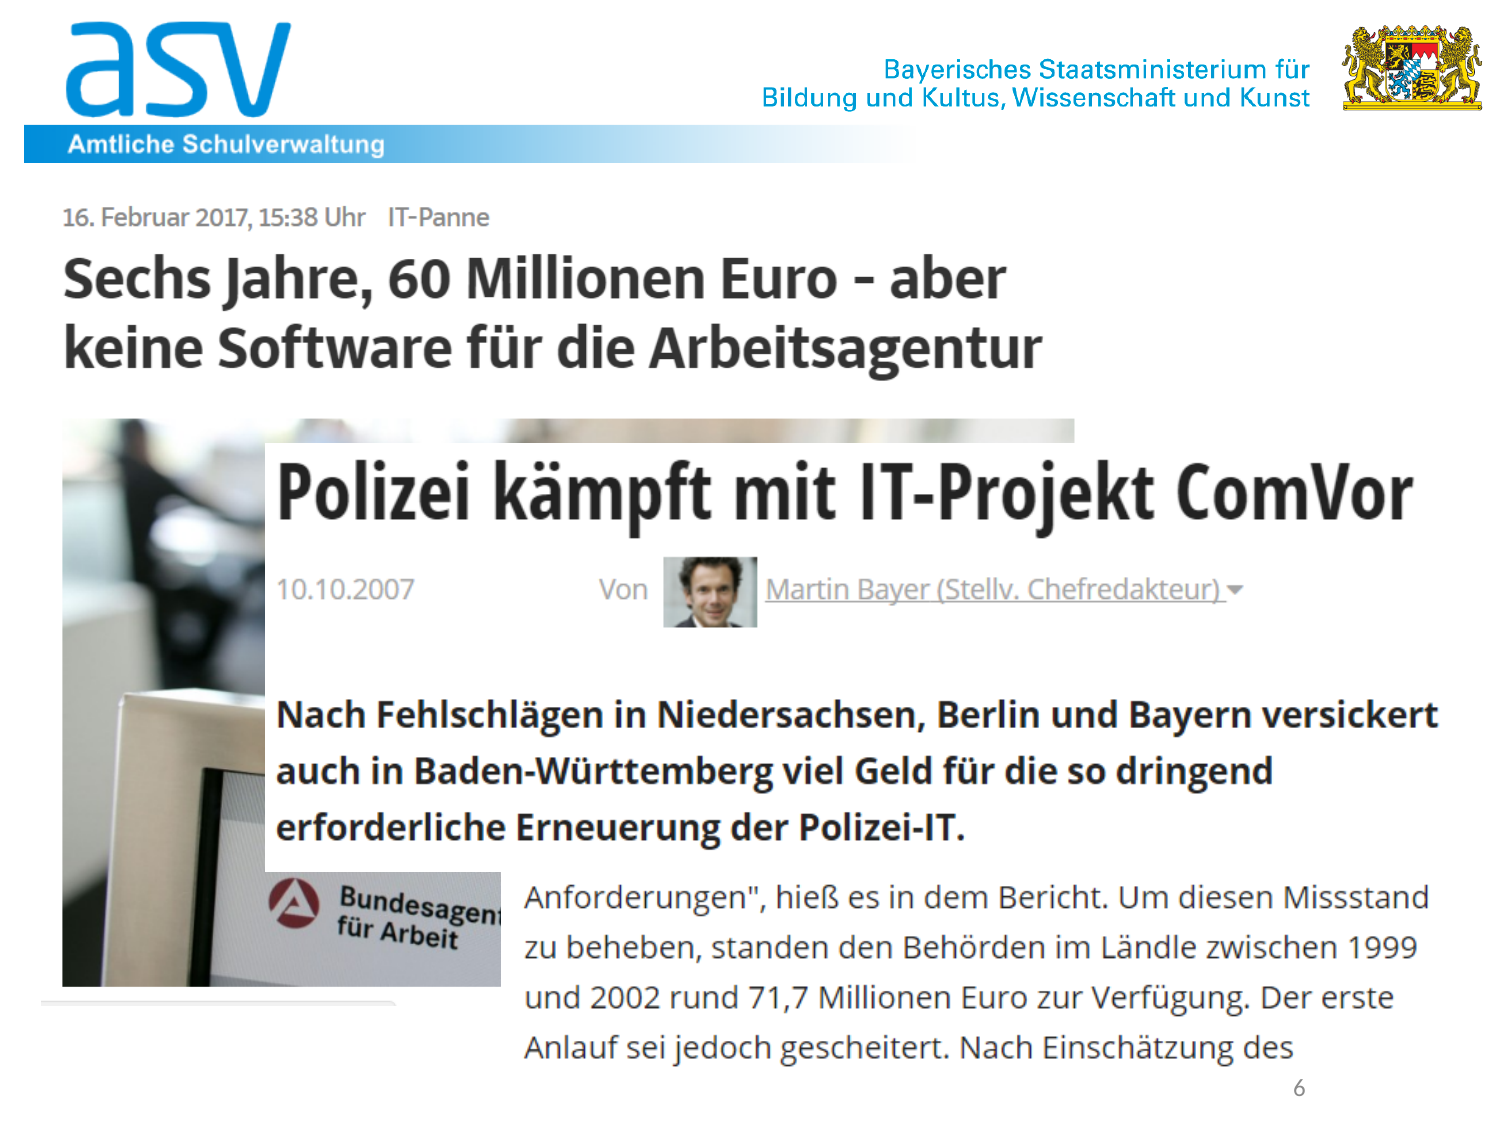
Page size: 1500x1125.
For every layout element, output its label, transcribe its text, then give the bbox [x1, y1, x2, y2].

picture [24, 127, 30, 163]
slide_number 6 [1157, 1083, 1321, 1103]
picture [24, 0, 1500, 163]
picture [40, 196, 1470, 1077]
